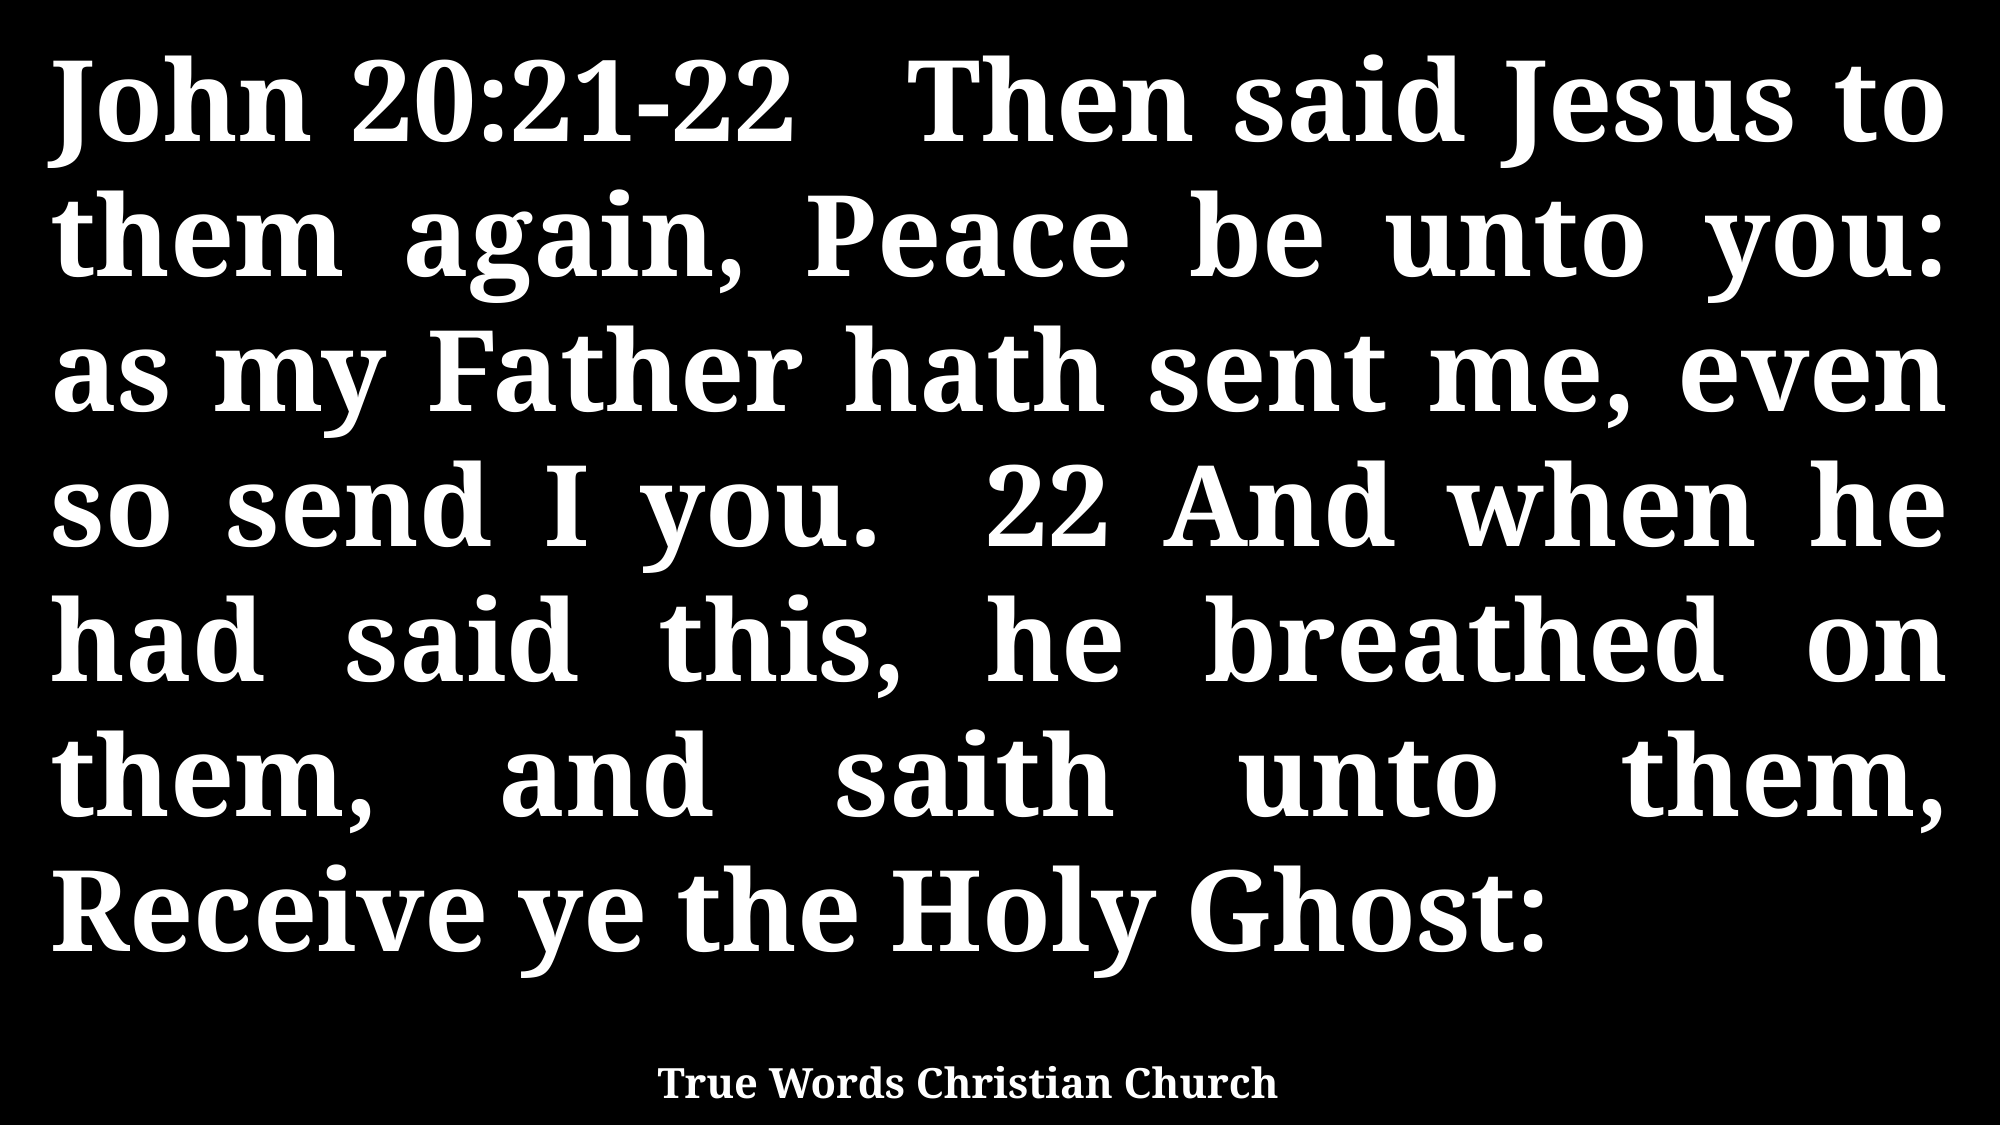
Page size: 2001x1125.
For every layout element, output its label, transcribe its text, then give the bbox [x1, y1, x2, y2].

text_box True Words Christian Church [642, 1049, 1294, 1114]
text_box John 20:21-22 Then said Jesus to them again, Peace be unto you: as my Father hath sent me, even so send I you. 22 And when he had said this, he breathed on them, and saith unto them, Receive ye the Holy Ghost: [35, 21, 1965, 982]
